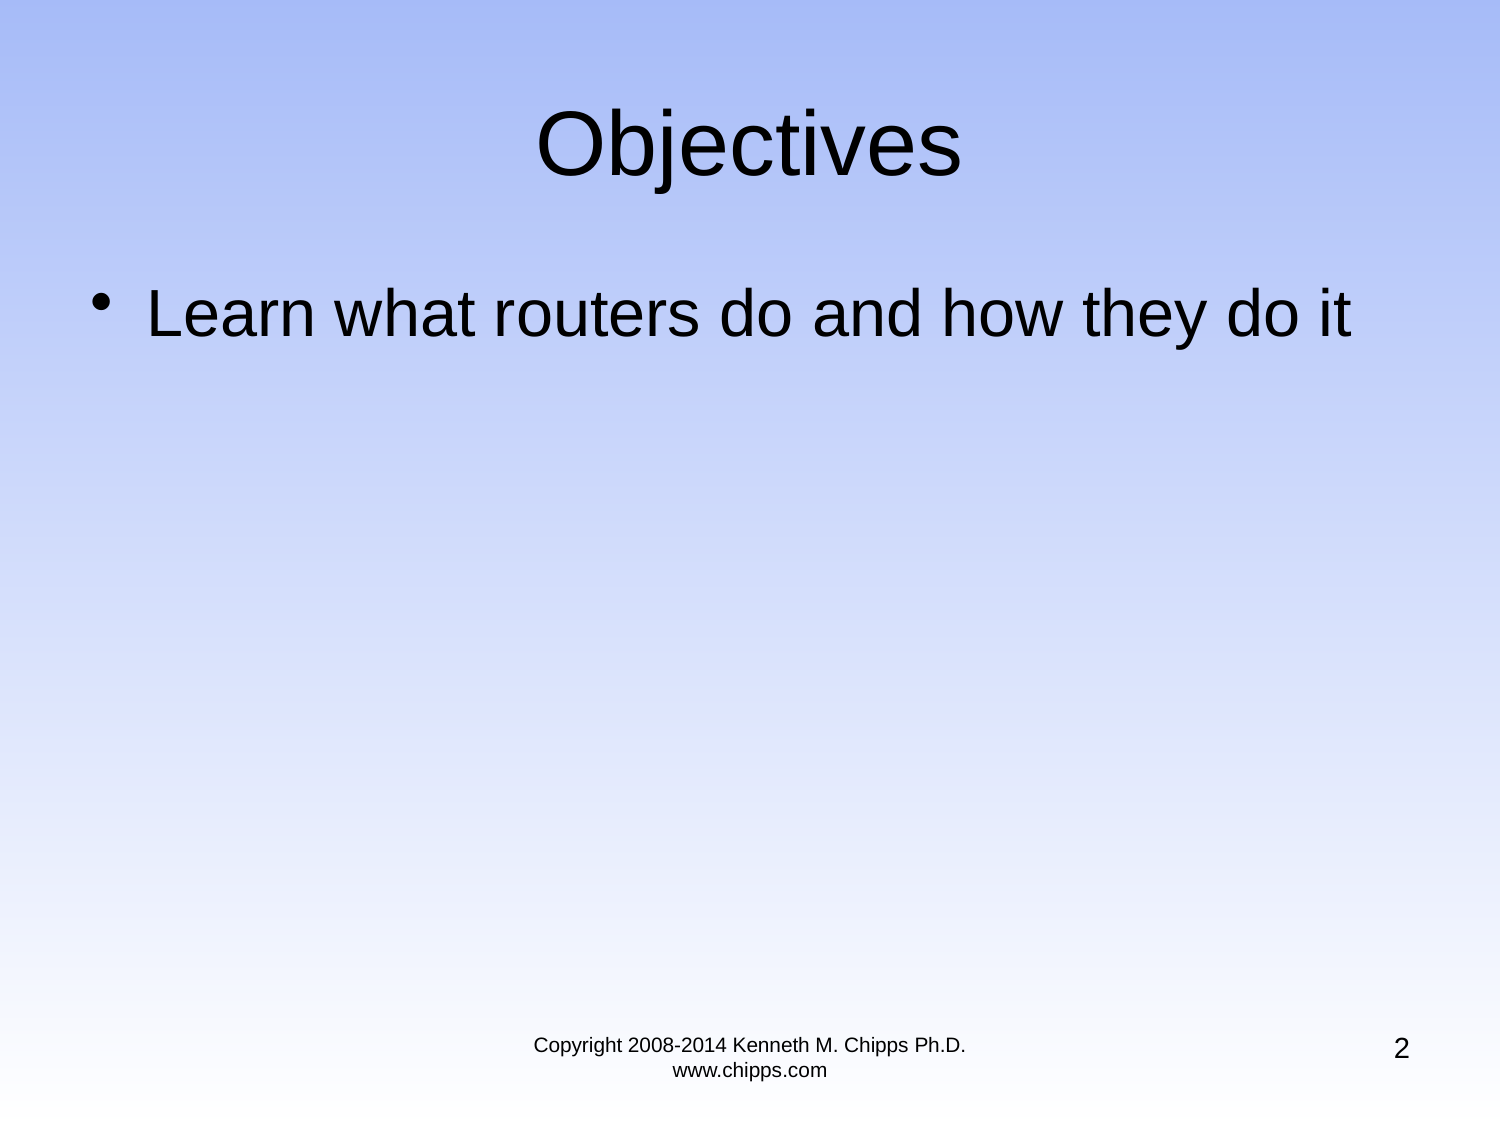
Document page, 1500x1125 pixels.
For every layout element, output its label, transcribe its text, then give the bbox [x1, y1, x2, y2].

slide_number 135 [1426, 114, 1500, 118]
list Learn what routers do and how they do it [74, 262, 1426, 1006]
footer Copyright 2008-2014 Kenneth M. Chipps Ph.D. www.chipps.com [449, 1024, 1051, 1103]
slide_number 2 [1074, 1021, 1426, 1101]
title Objectives [74, 44, 1426, 233]
slide_number 135 [0, 114, 74, 118]
